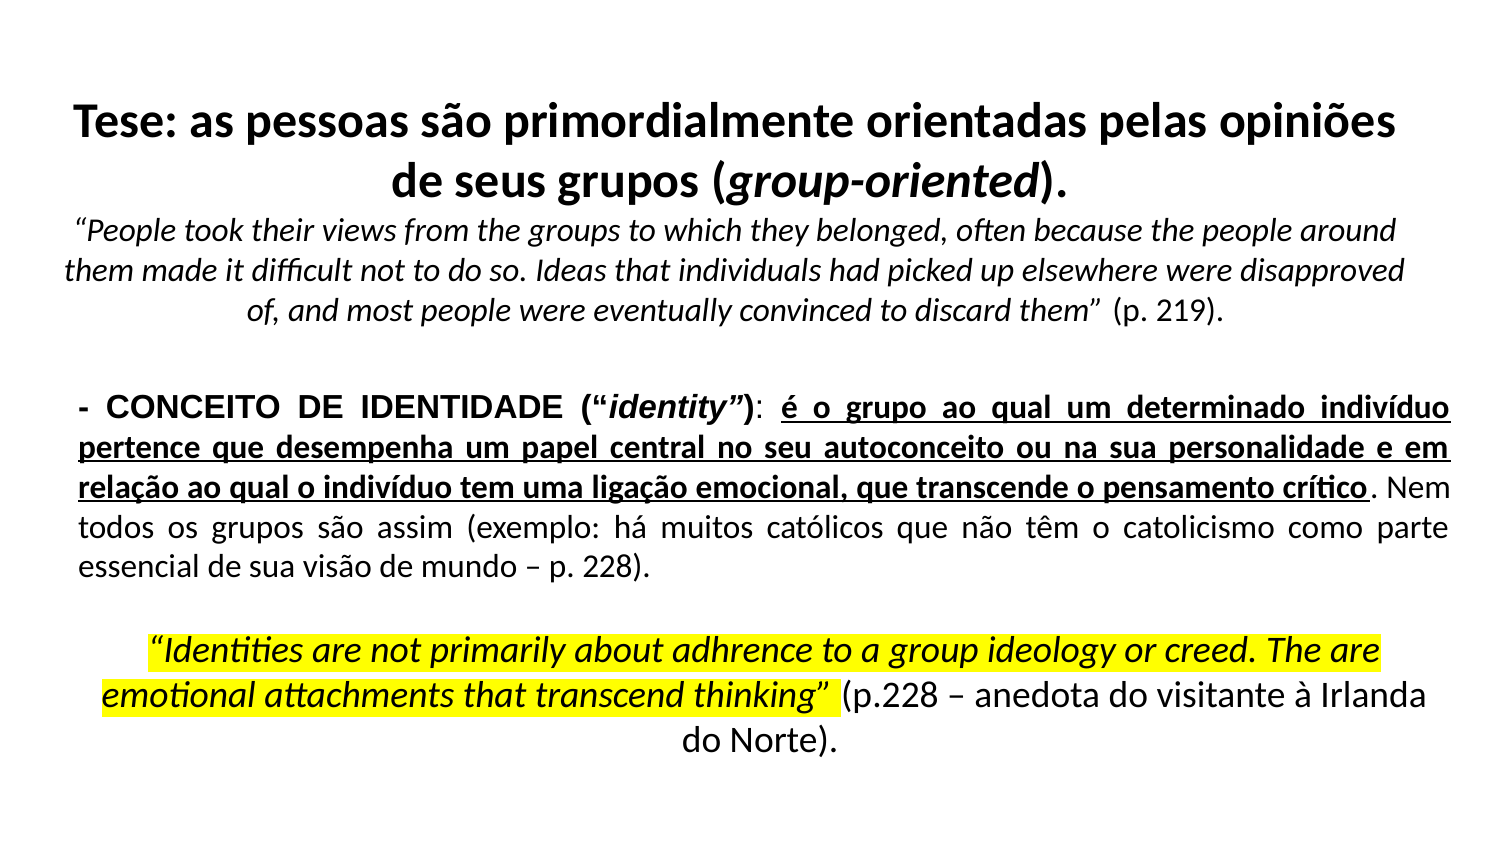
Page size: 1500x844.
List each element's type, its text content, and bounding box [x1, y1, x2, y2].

title Tese: as pessoas são primordialmente orientadas pelas opiniões de seus grupos (group-oriented). “People took their views from the groups to which they belonged, often because the people around them made it difficult not to do so. Ideas that individuals had picked up elsewhere were disapproved of, and most people were eventually convinced to discard them” (p. 219). [44, 72, 1428, 369]
list - CONCEITO DE IDENTIDADE (“identity”): é o grupo ao qual um determinado indivíduo pertence que desempenha um papel central no seu autoconceito ou na sua personalidade e em relação ao qual o indivíduo tem uma ligação emocional, que transcende o pensamento crítico. Nem todos os grupos são assim (exemplo: há muitos católicos que não têm o catolicismo como parte essencial de sua visão de mundo – p. 228). “Identities are not primarily about adhrence to a group ideology or creed. The are emotional attachments that transcend thinking” (p.228 – anedota do visitante à Irlanda do Norte). [44, 369, 1466, 736]
